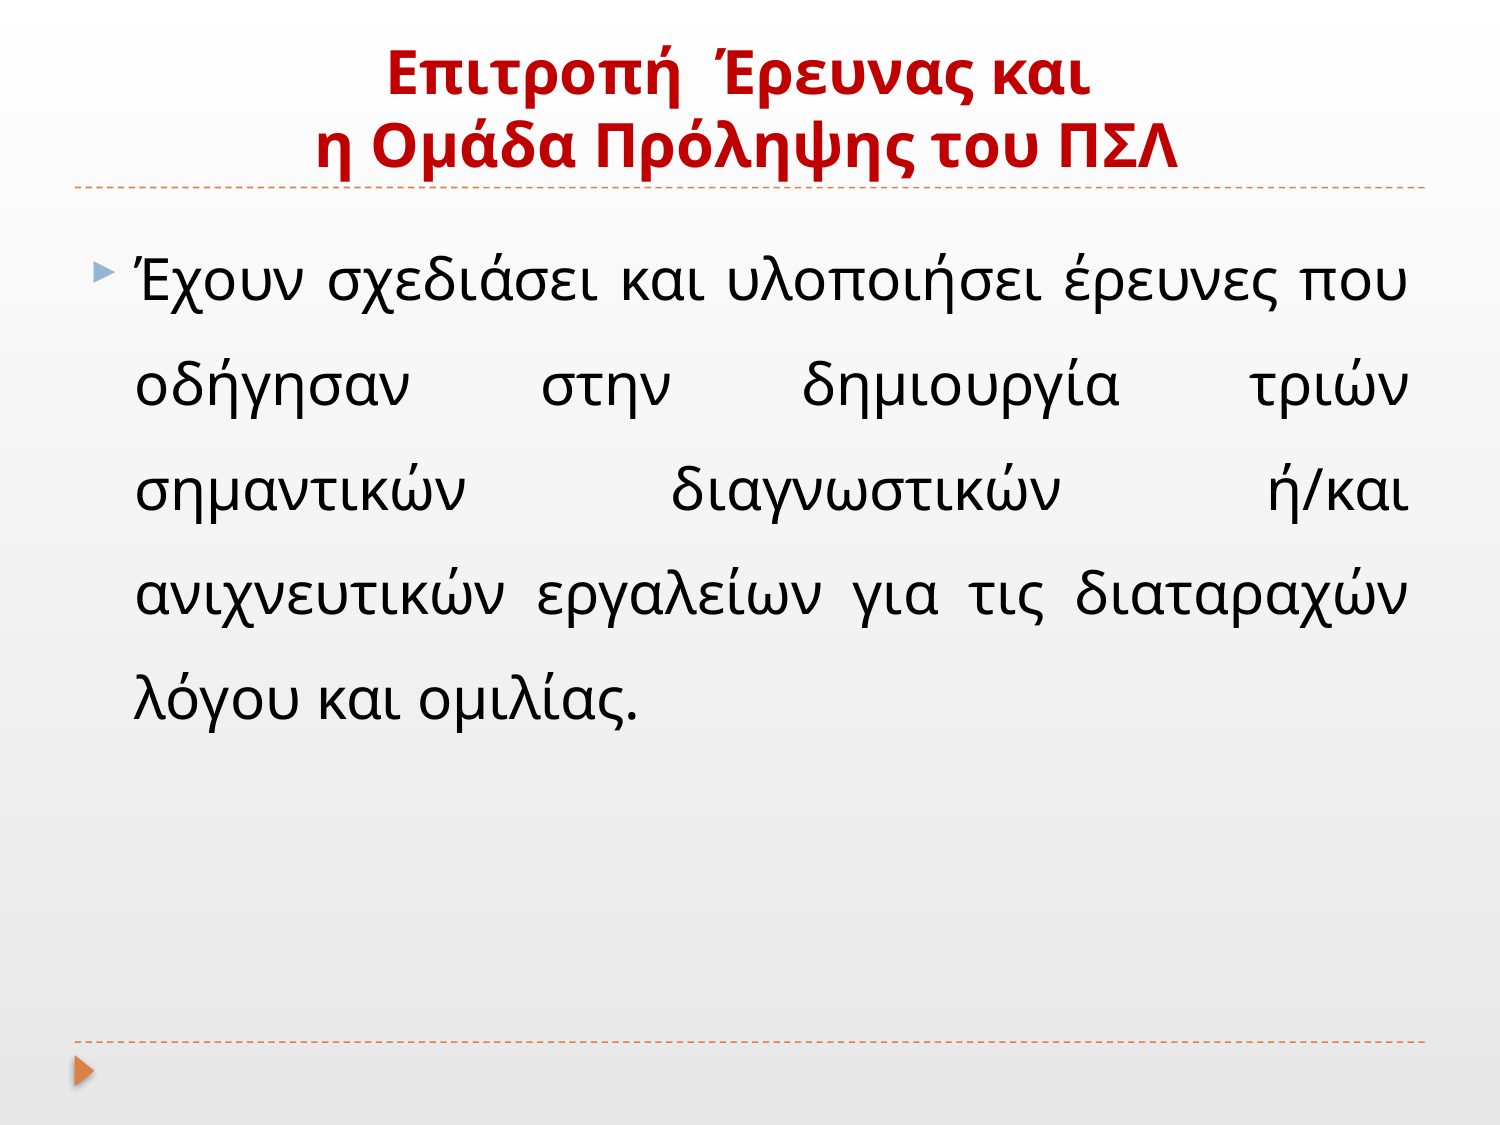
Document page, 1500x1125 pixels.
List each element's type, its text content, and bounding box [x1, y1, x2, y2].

title Επιτροπή Έρευνας και η Ομάδα Πρόληψης του ΠΣΛ [53, 24, 1425, 188]
list Έχουν σχεδιάσει και υλοποιήσει έρευνες που οδήγησαν στην δημιουργία τριών σημαντικών διαγνωστικών ή/και ανιχνευτικών εργαλείων για τις διαταραχών λόγου και ομιλίας. [75, 200, 1425, 1010]
